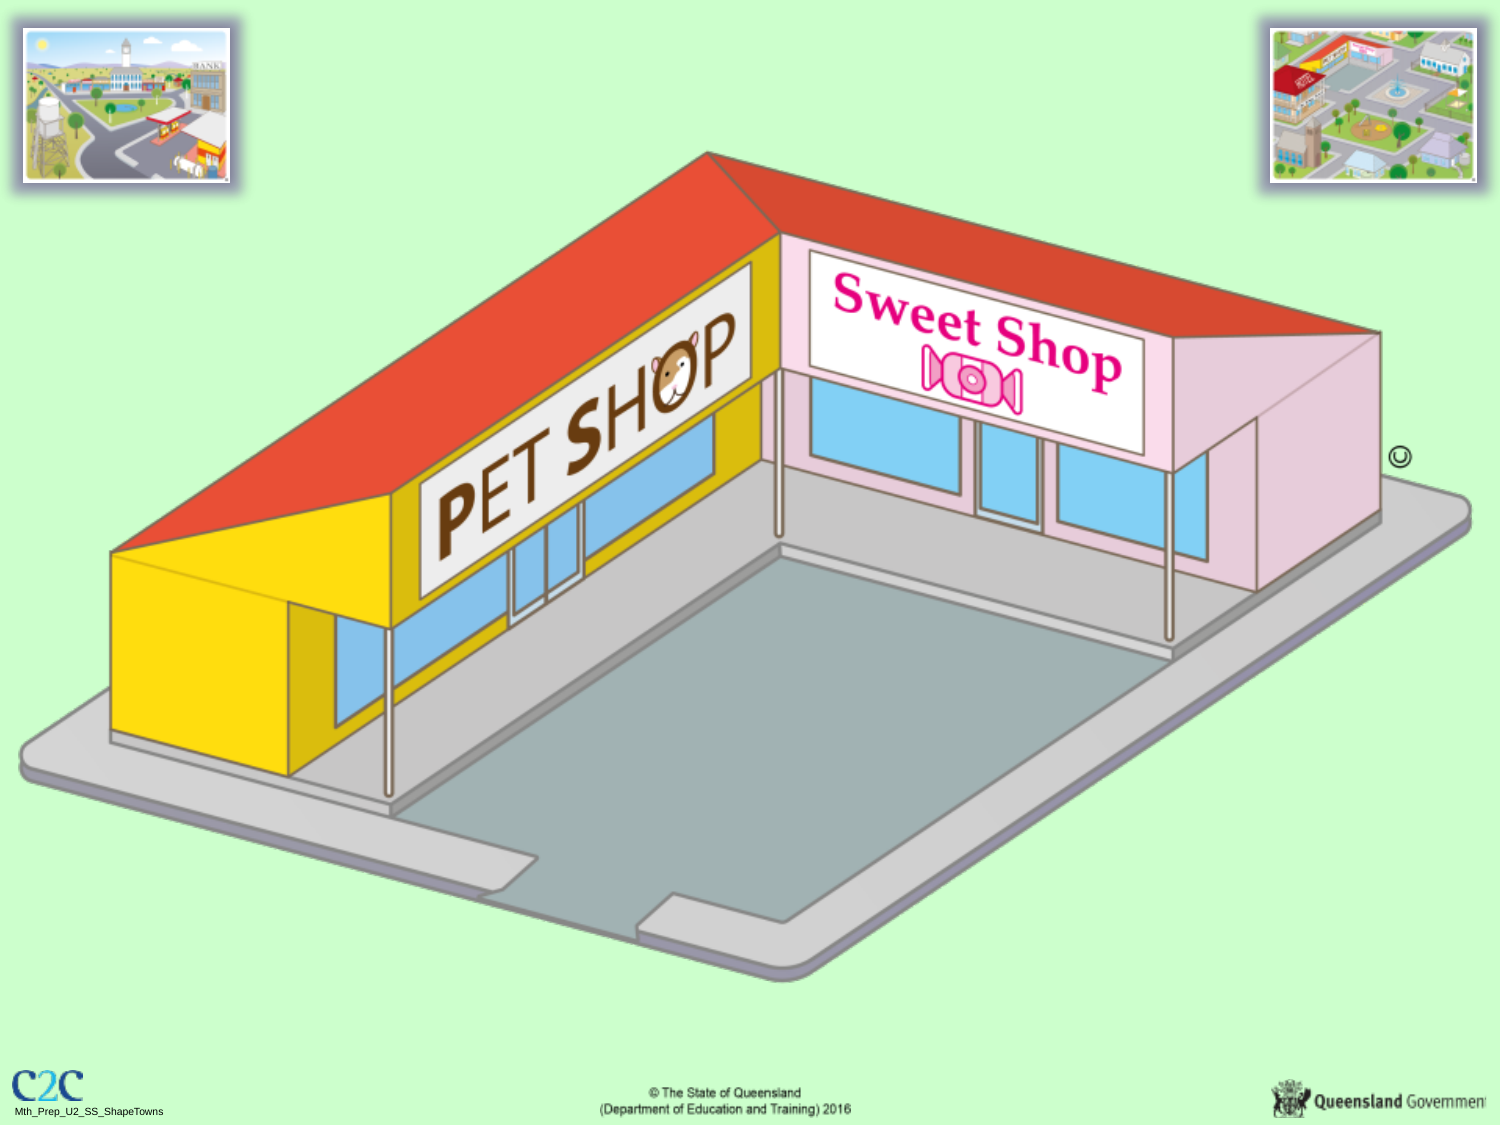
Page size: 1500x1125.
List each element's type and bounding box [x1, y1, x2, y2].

picture [0, 27, 1500, 995]
picture [12, 1070, 83, 1101]
picture [600, 1086, 851, 1118]
